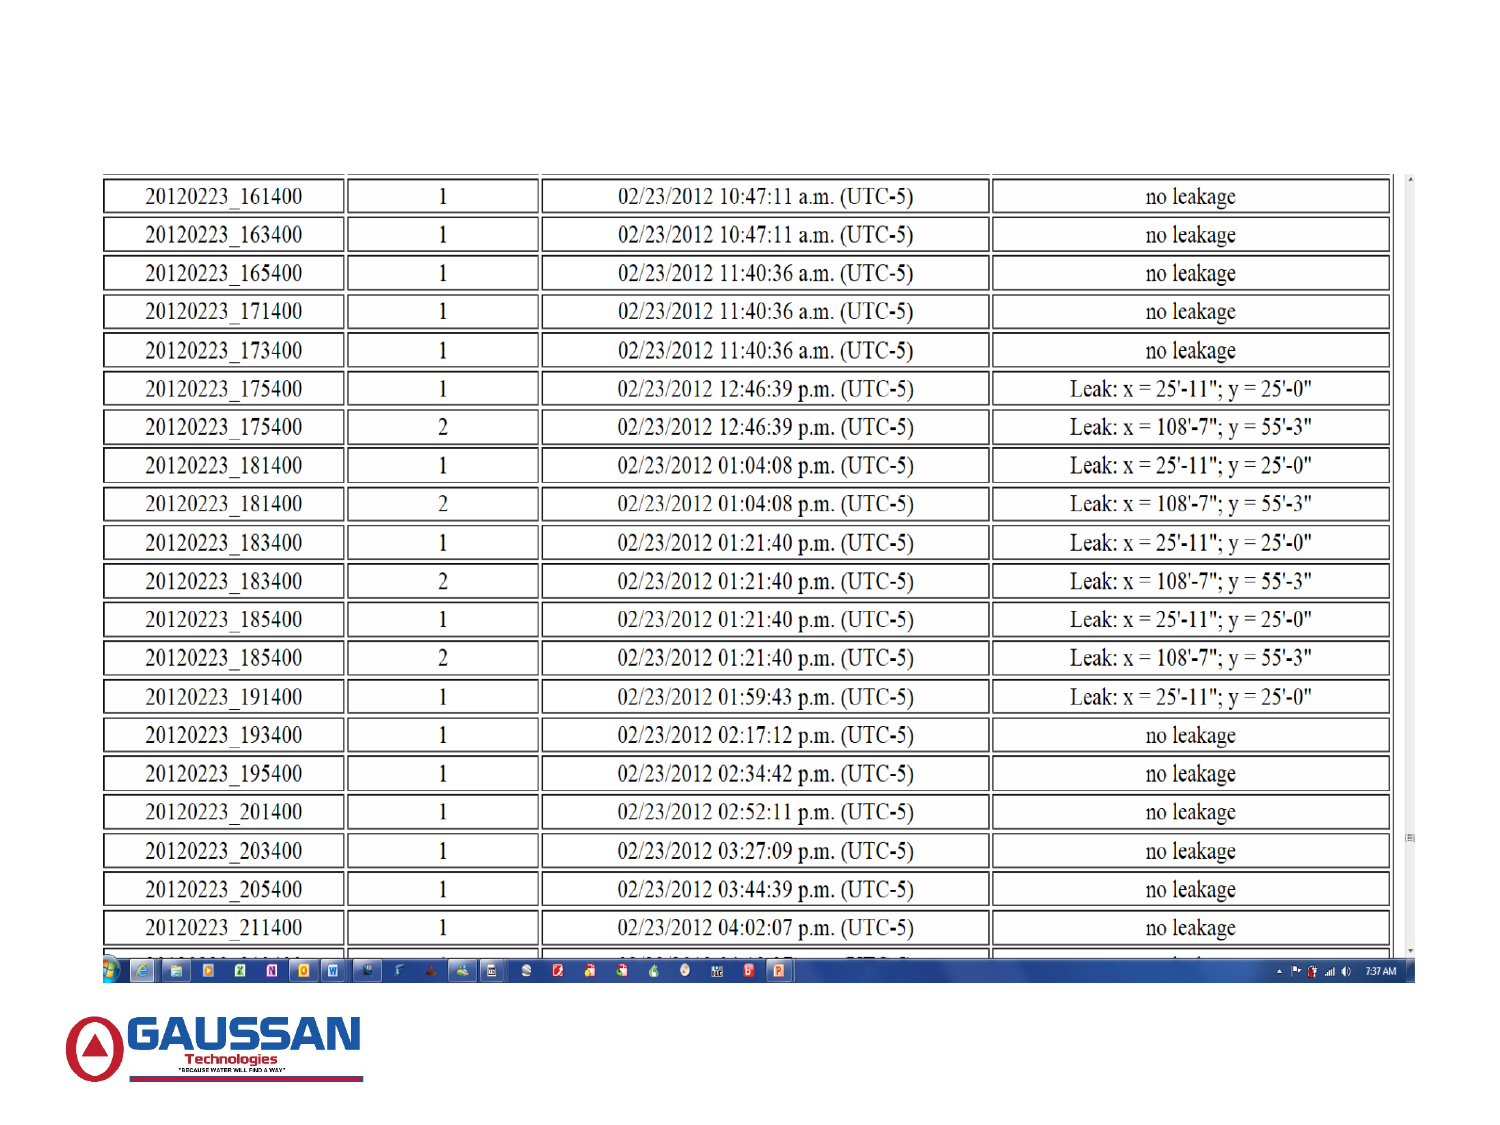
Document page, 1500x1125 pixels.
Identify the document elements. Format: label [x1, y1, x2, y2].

picture [62, 1012, 368, 1085]
list [103, 174, 1415, 991]
